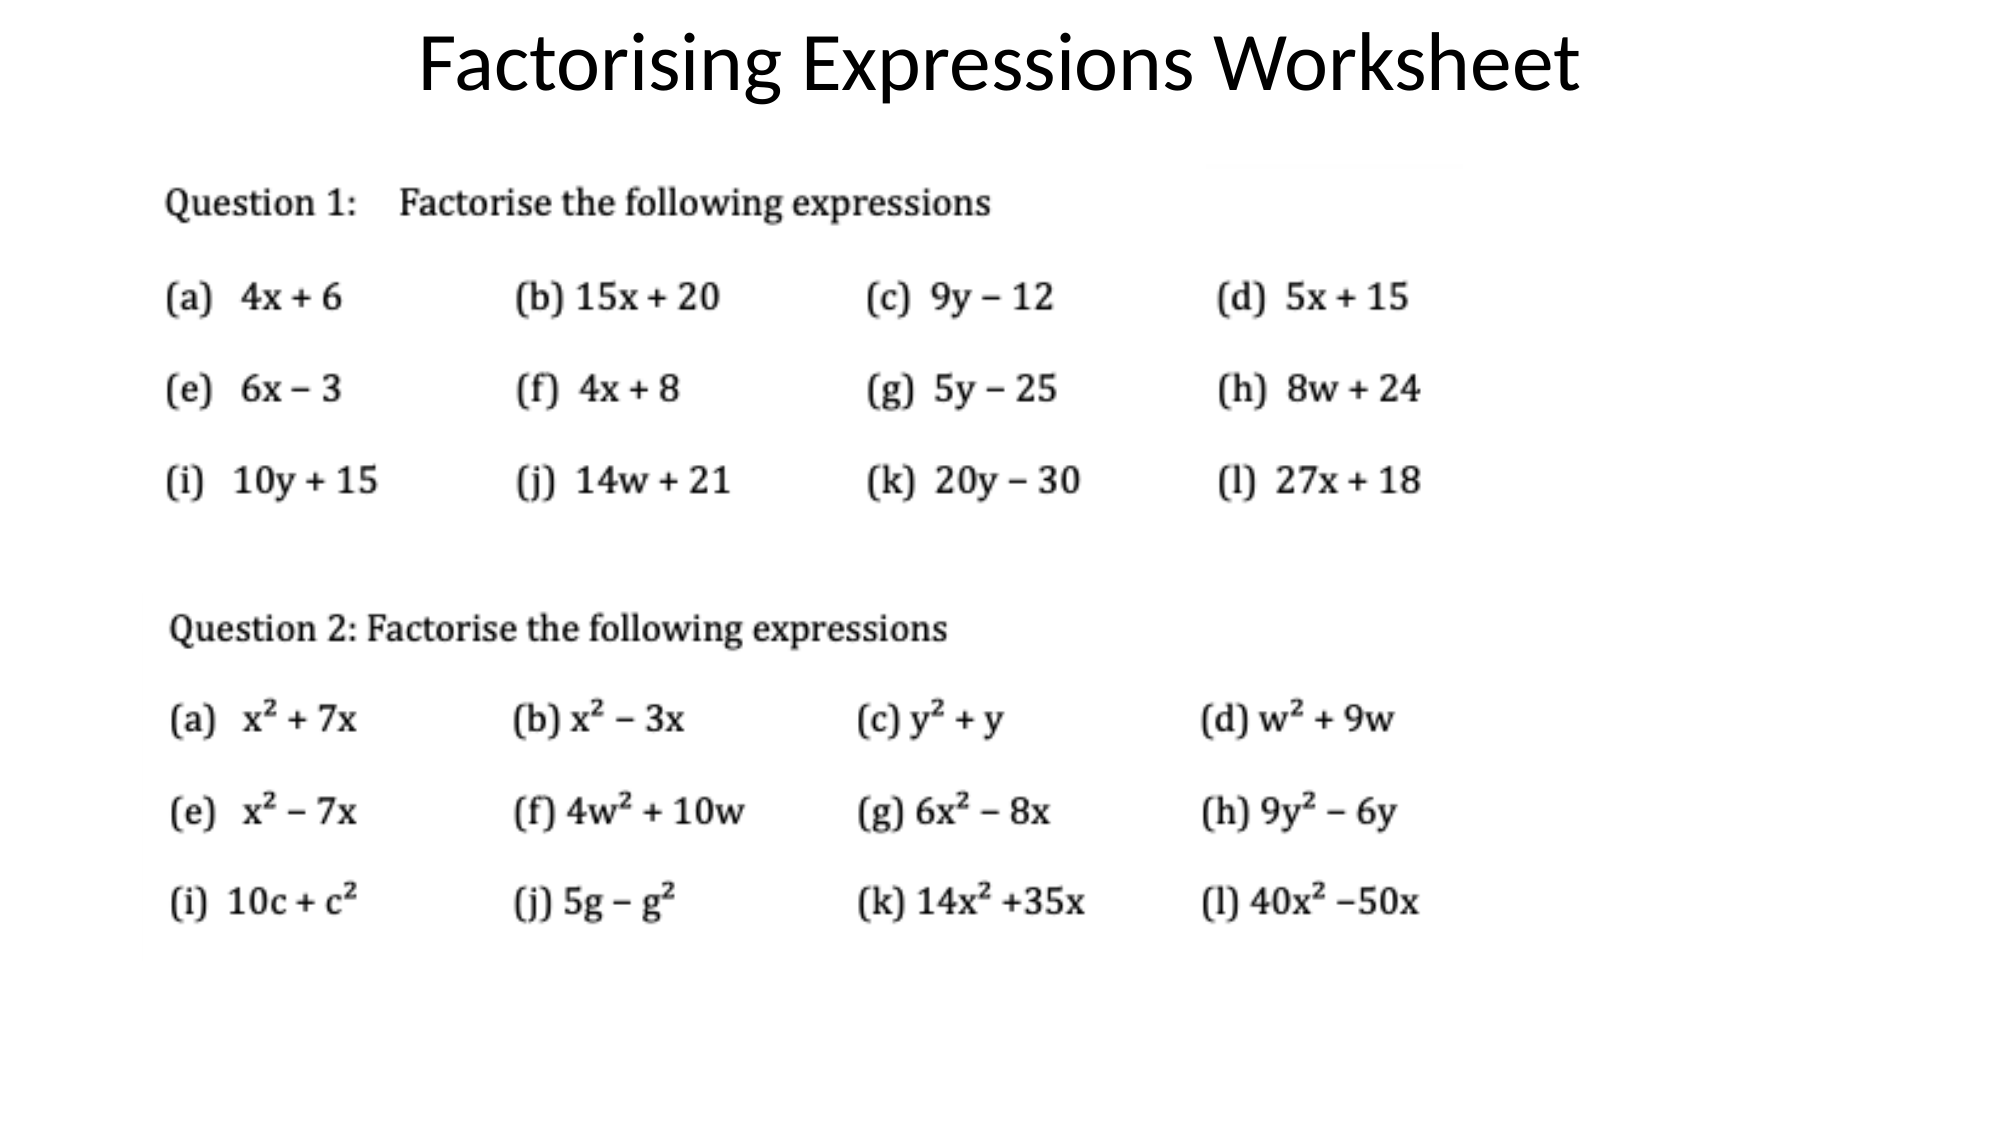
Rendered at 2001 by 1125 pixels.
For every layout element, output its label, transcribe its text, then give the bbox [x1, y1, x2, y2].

picture [141, 164, 1463, 531]
text_box Factorising Expressions Worksheet [0, 0, 2000, 115]
picture [141, 593, 1442, 961]
